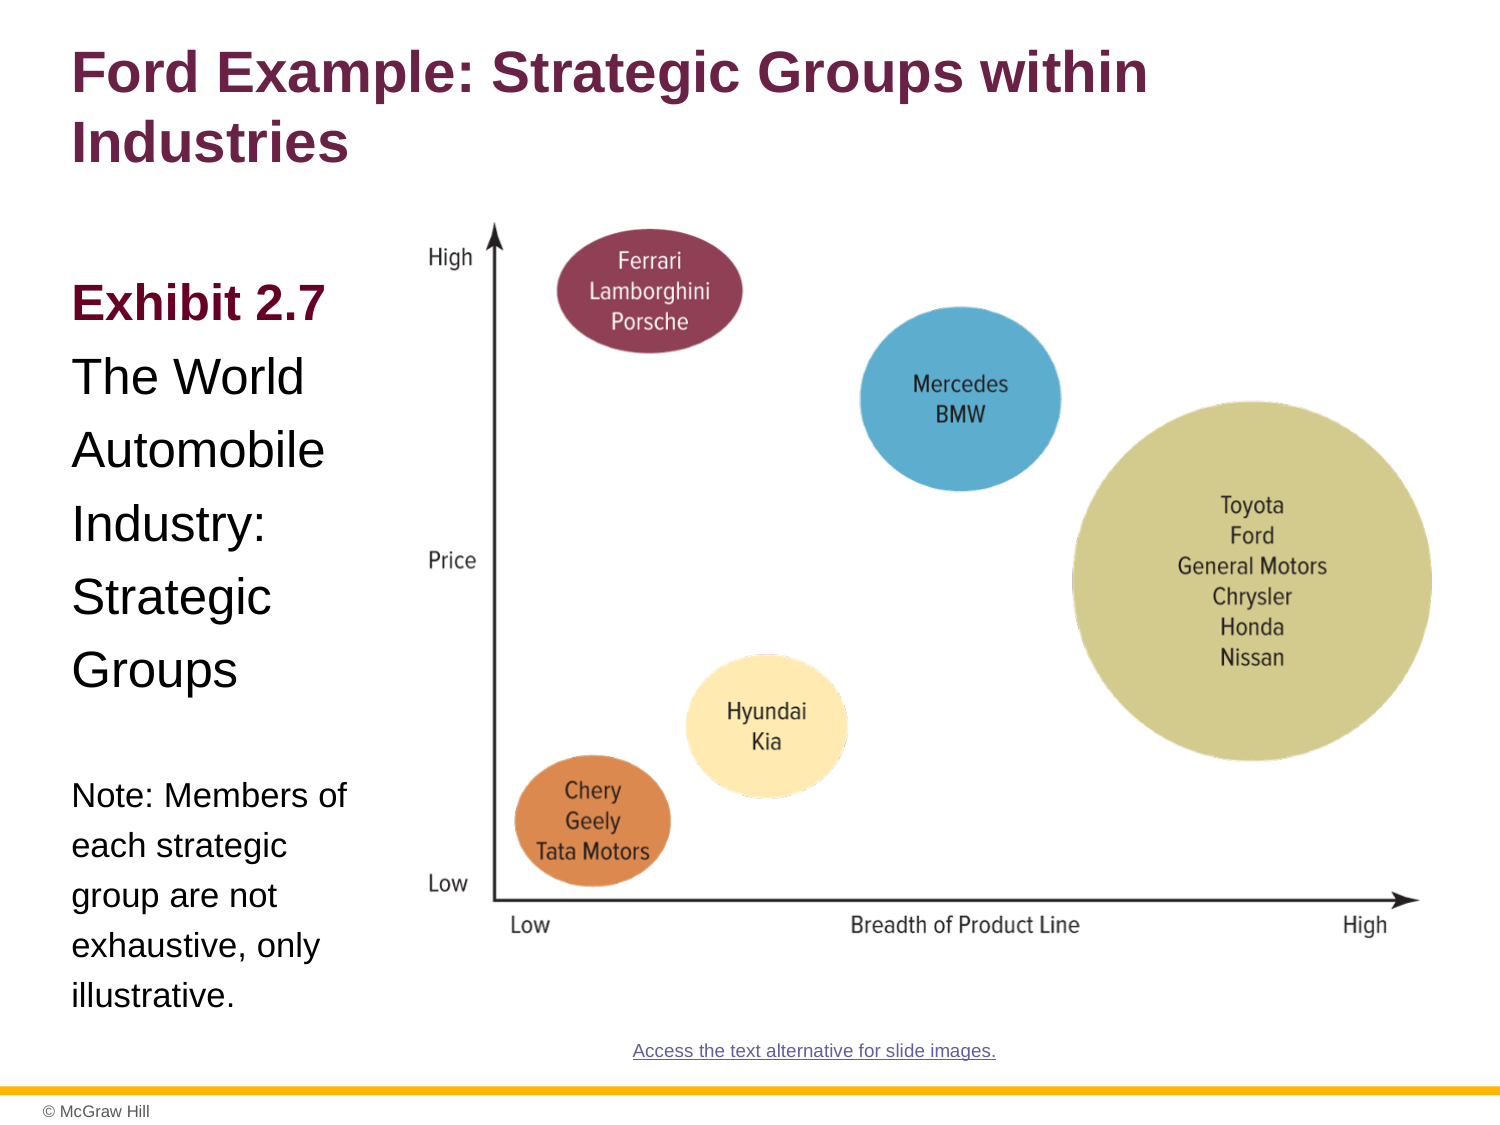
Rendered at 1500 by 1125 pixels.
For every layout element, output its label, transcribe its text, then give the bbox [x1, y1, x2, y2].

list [428, 222, 1432, 940]
list Exhibit 2.7 The World Automobile Industry: Strategic Groups Note: Members of each strategic group are not exhaustive, only illustrative. [56, 249, 398, 1036]
list Access the text alternative for slide images. [552, 1040, 1077, 1069]
title Ford Example: Strategic Groups within Industries [56, 22, 1444, 186]
